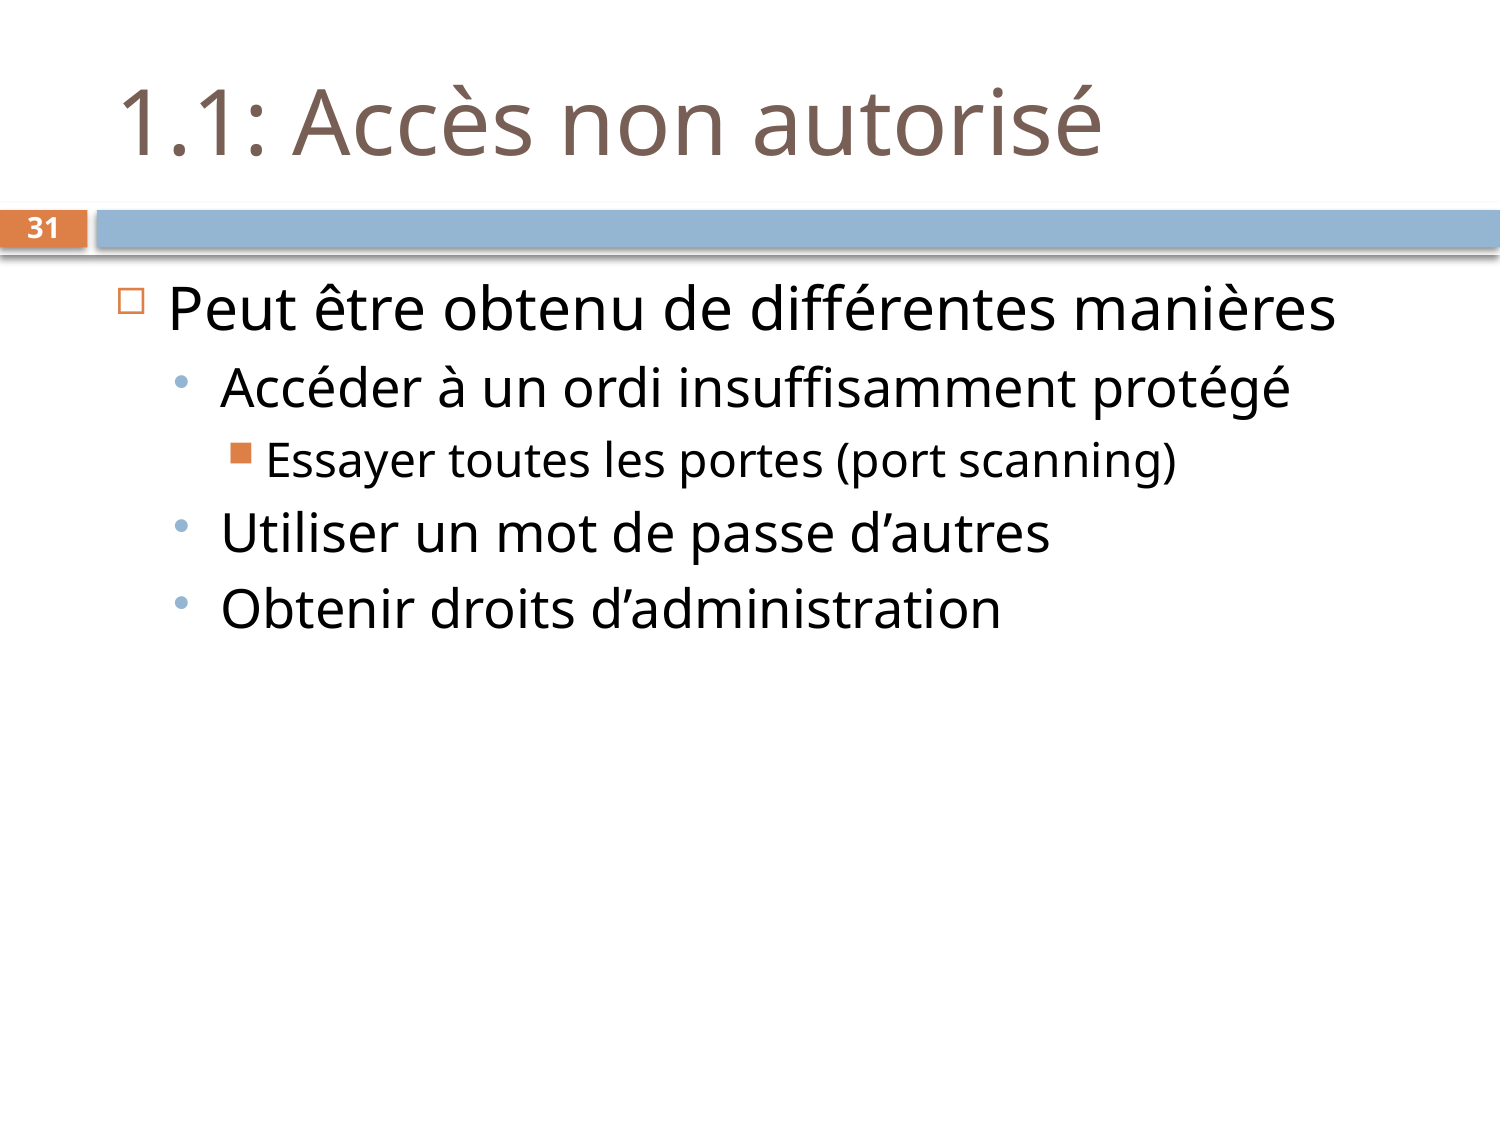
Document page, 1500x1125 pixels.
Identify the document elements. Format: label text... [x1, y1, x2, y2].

slide_number 31 [0, 208, 88, 249]
list Peut être obtenu de différentes manières Accéder à un ordi insuffisamment protégé Essayer toutes les portes (port scanning) Utiliser un mot de passe d’autres Obtenir droits d’administration [100, 262, 1438, 1000]
title 1.1: Accès non autorisé [100, 37, 1438, 200]
